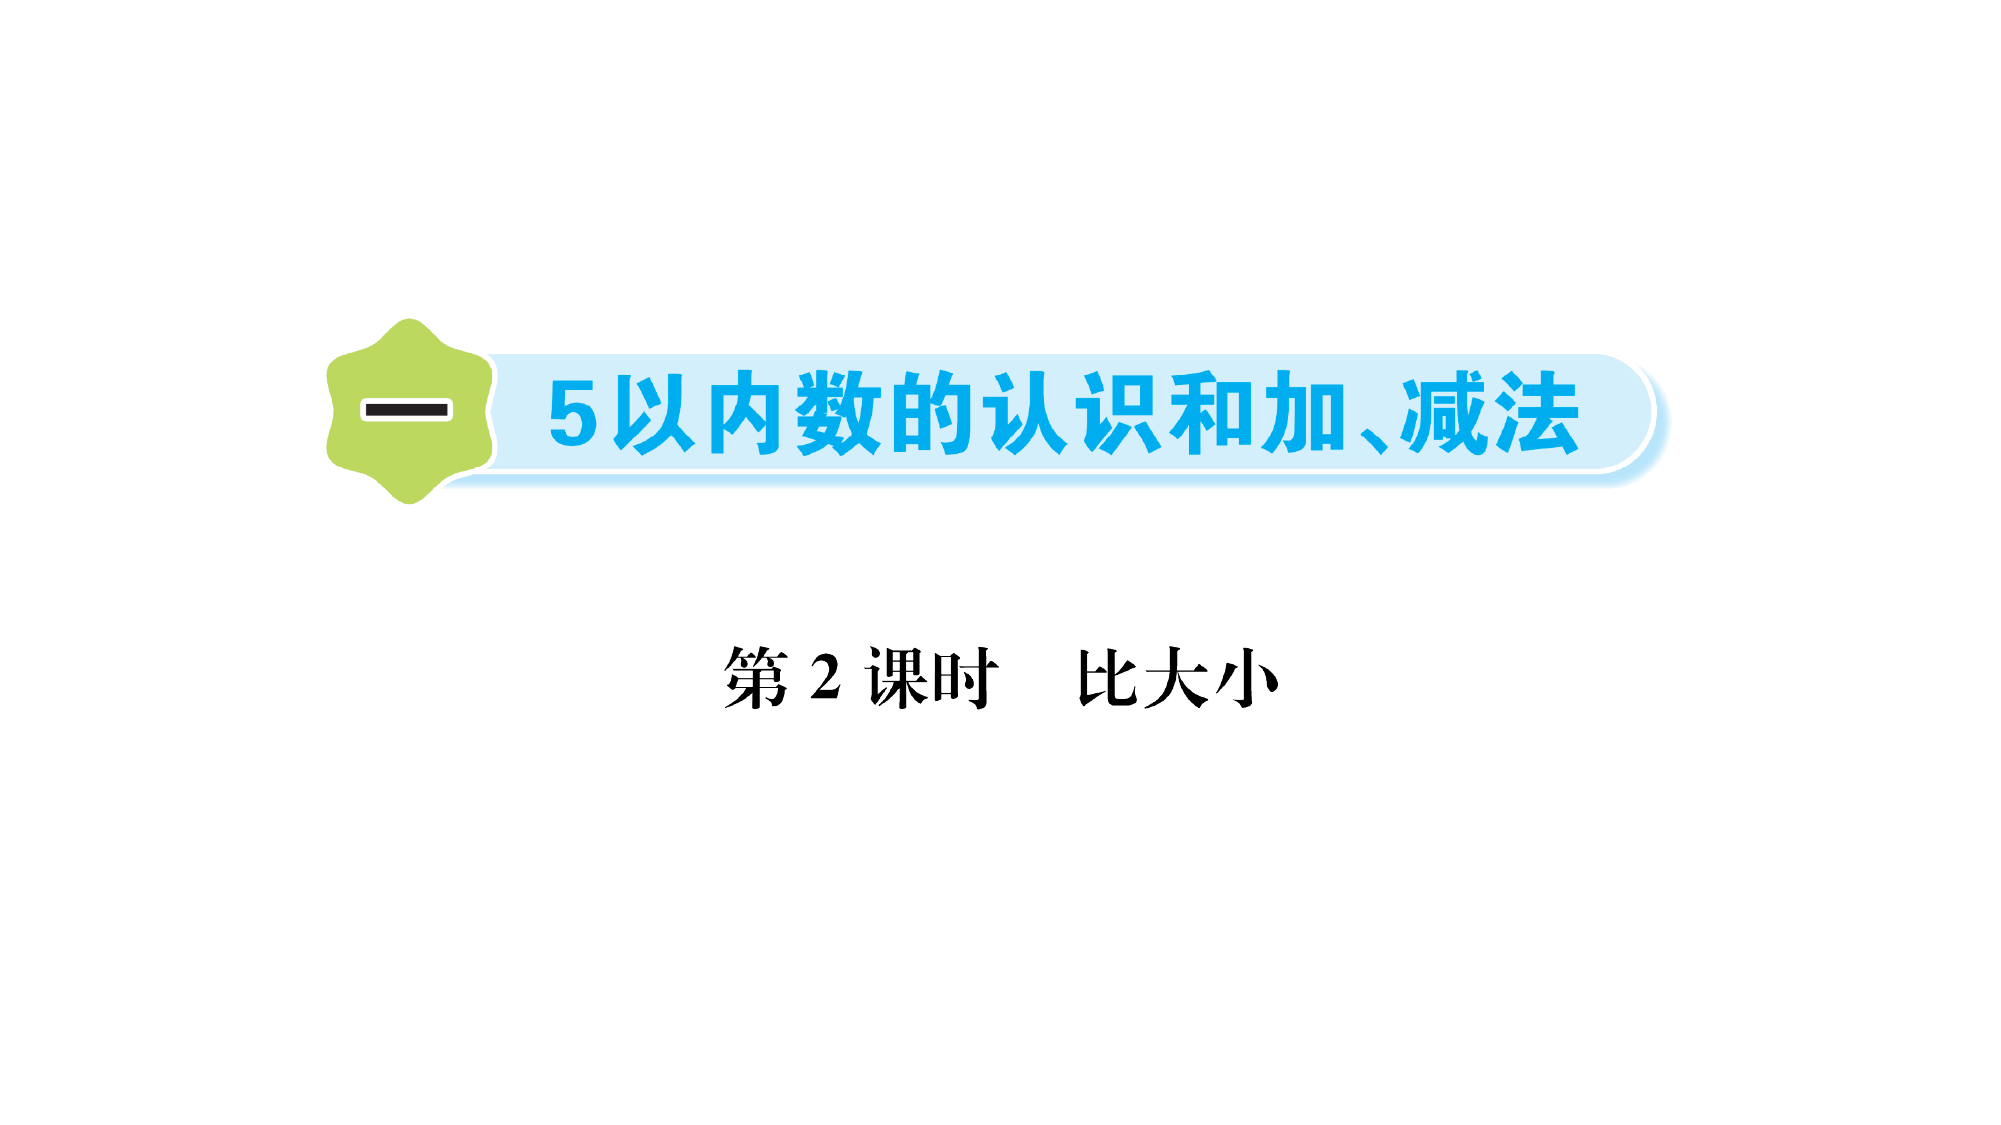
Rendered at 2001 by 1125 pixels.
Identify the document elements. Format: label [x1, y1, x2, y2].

picture [720, 631, 1280, 716]
picture [322, 303, 1678, 515]
